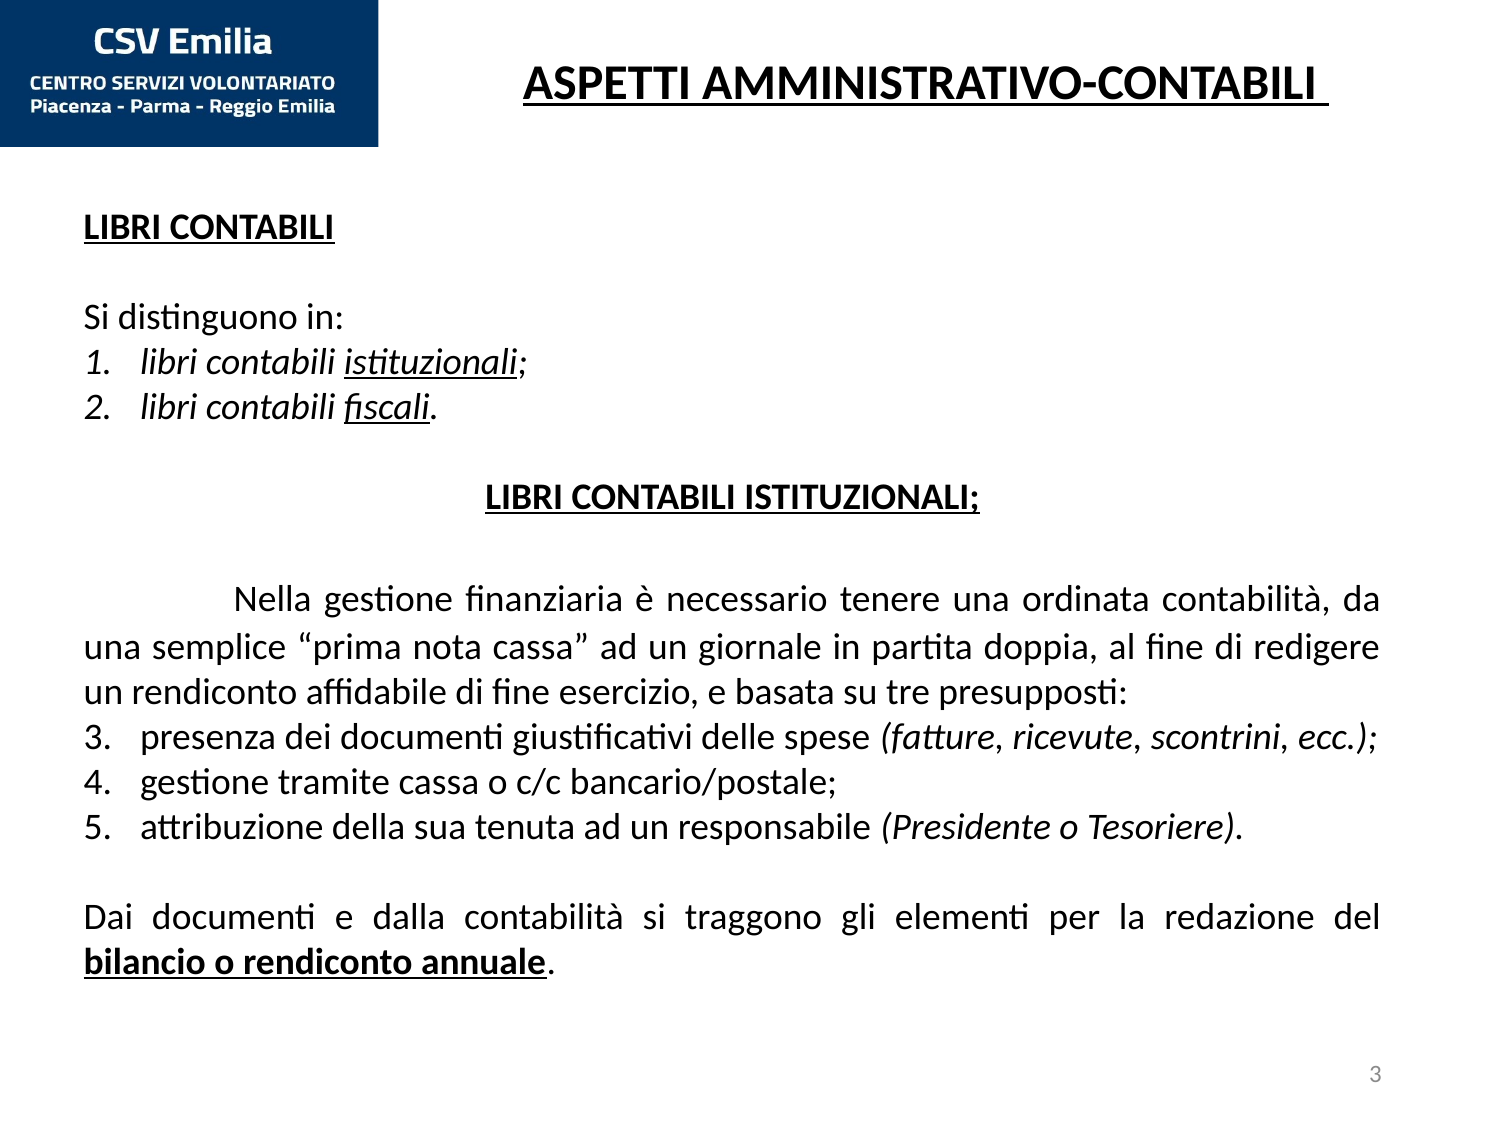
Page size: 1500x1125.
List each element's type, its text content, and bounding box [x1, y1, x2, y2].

text_box LIBRI CONTABILI Si distinguono in: libri contabili istituzionali; libri contabili fiscali. LIBRI CONTABILI ISTITUZIONALI; Nella gestione finanziaria è necessario tenere una ordinata contabilità, da una semplice “prima nota cassa” ad un giornale in partita doppia, al fine di redigere un rendiconto affidabile di fine esercizio, e basata su tre presupposti: presenza dei documenti giustificativi delle spese (fatture, ricevute, scontrini, ecc.); gestione tramite cassa o c/c bancario/postale; attribuzione della sua tenuta ad un responsabile (Presidente o Tesoriere). Dai documenti e dalla contabilità si traggono gli elementi per la redazione del bilancio o rendiconto annuale. [68, 194, 1397, 1043]
text_box ASPETTI AMMINISTRATIVO-CONTABILI [397, 42, 1455, 247]
text_box [0, 0, 379, 148]
slide_number 3 [1059, 1043, 1397, 1103]
